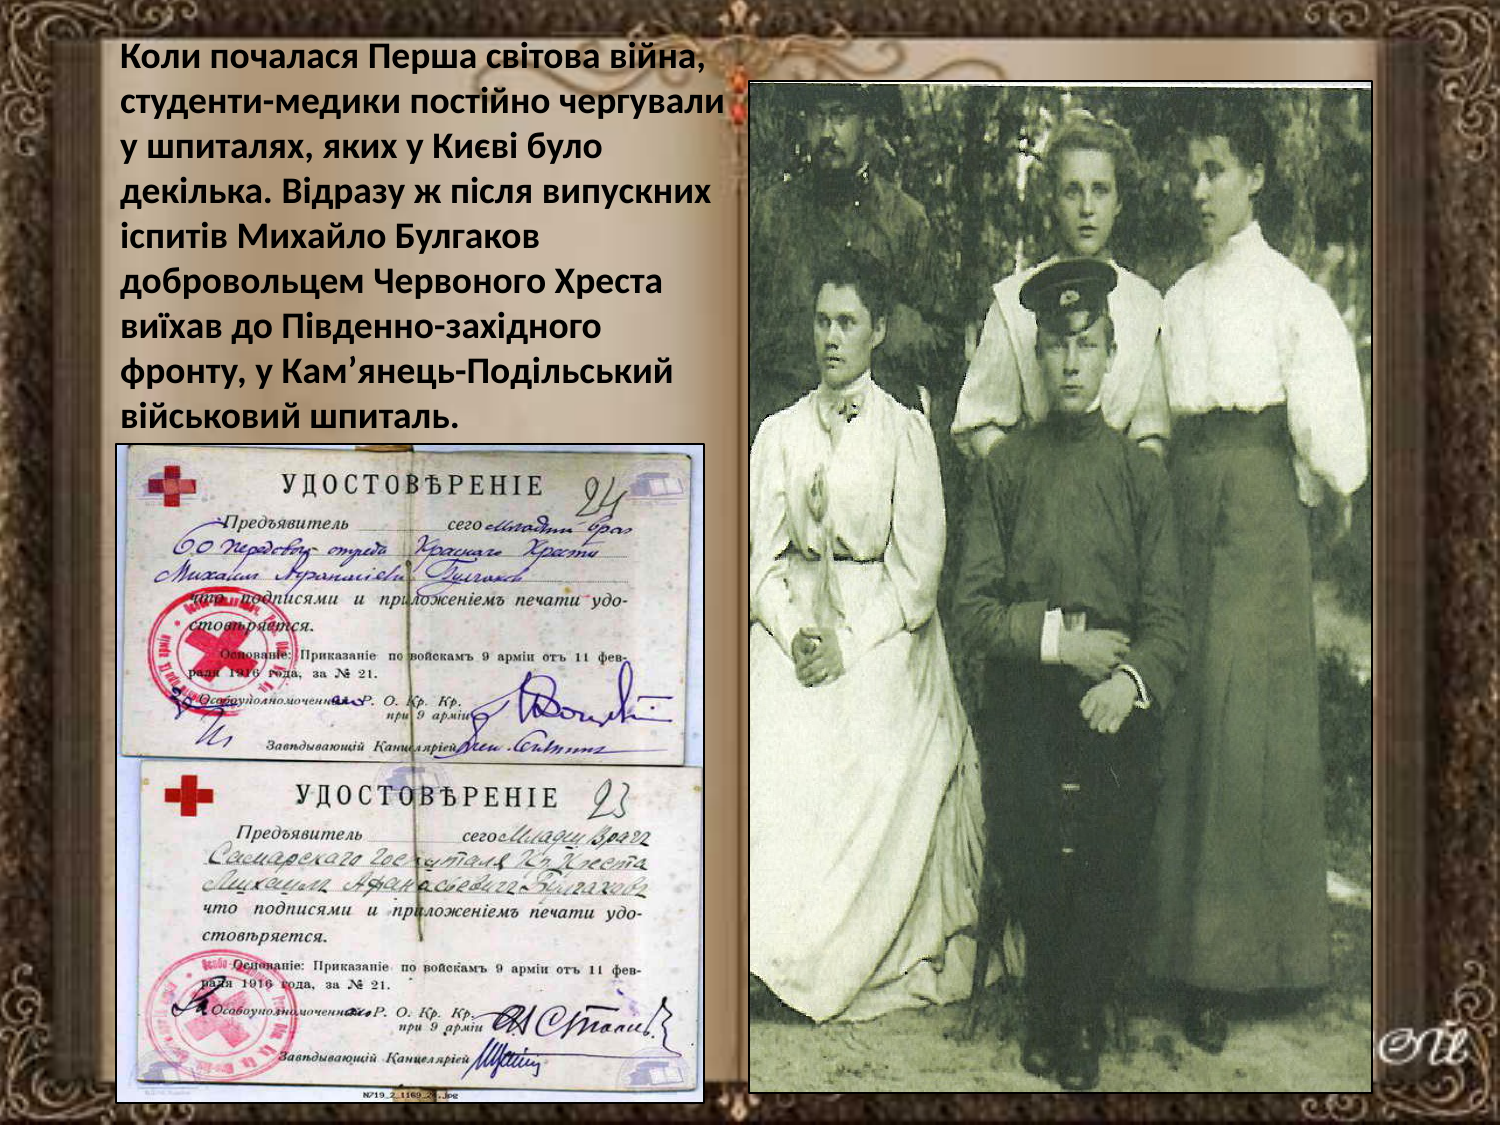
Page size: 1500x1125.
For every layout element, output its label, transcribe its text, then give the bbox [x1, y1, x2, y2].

picture [0, 0, 1500, 1125]
text_box Коли почалася Перша світова війна, студенти-медики постійно чергували у шпиталях, яких у Києві було декілька. Відразу ж після випускних іспитів Михайло Булгаков добровольцем Червоного Хреста виїхав до Південно-західного фронту, у Кам’янець-Подільський військовий шпиталь. [105, 23, 750, 444]
